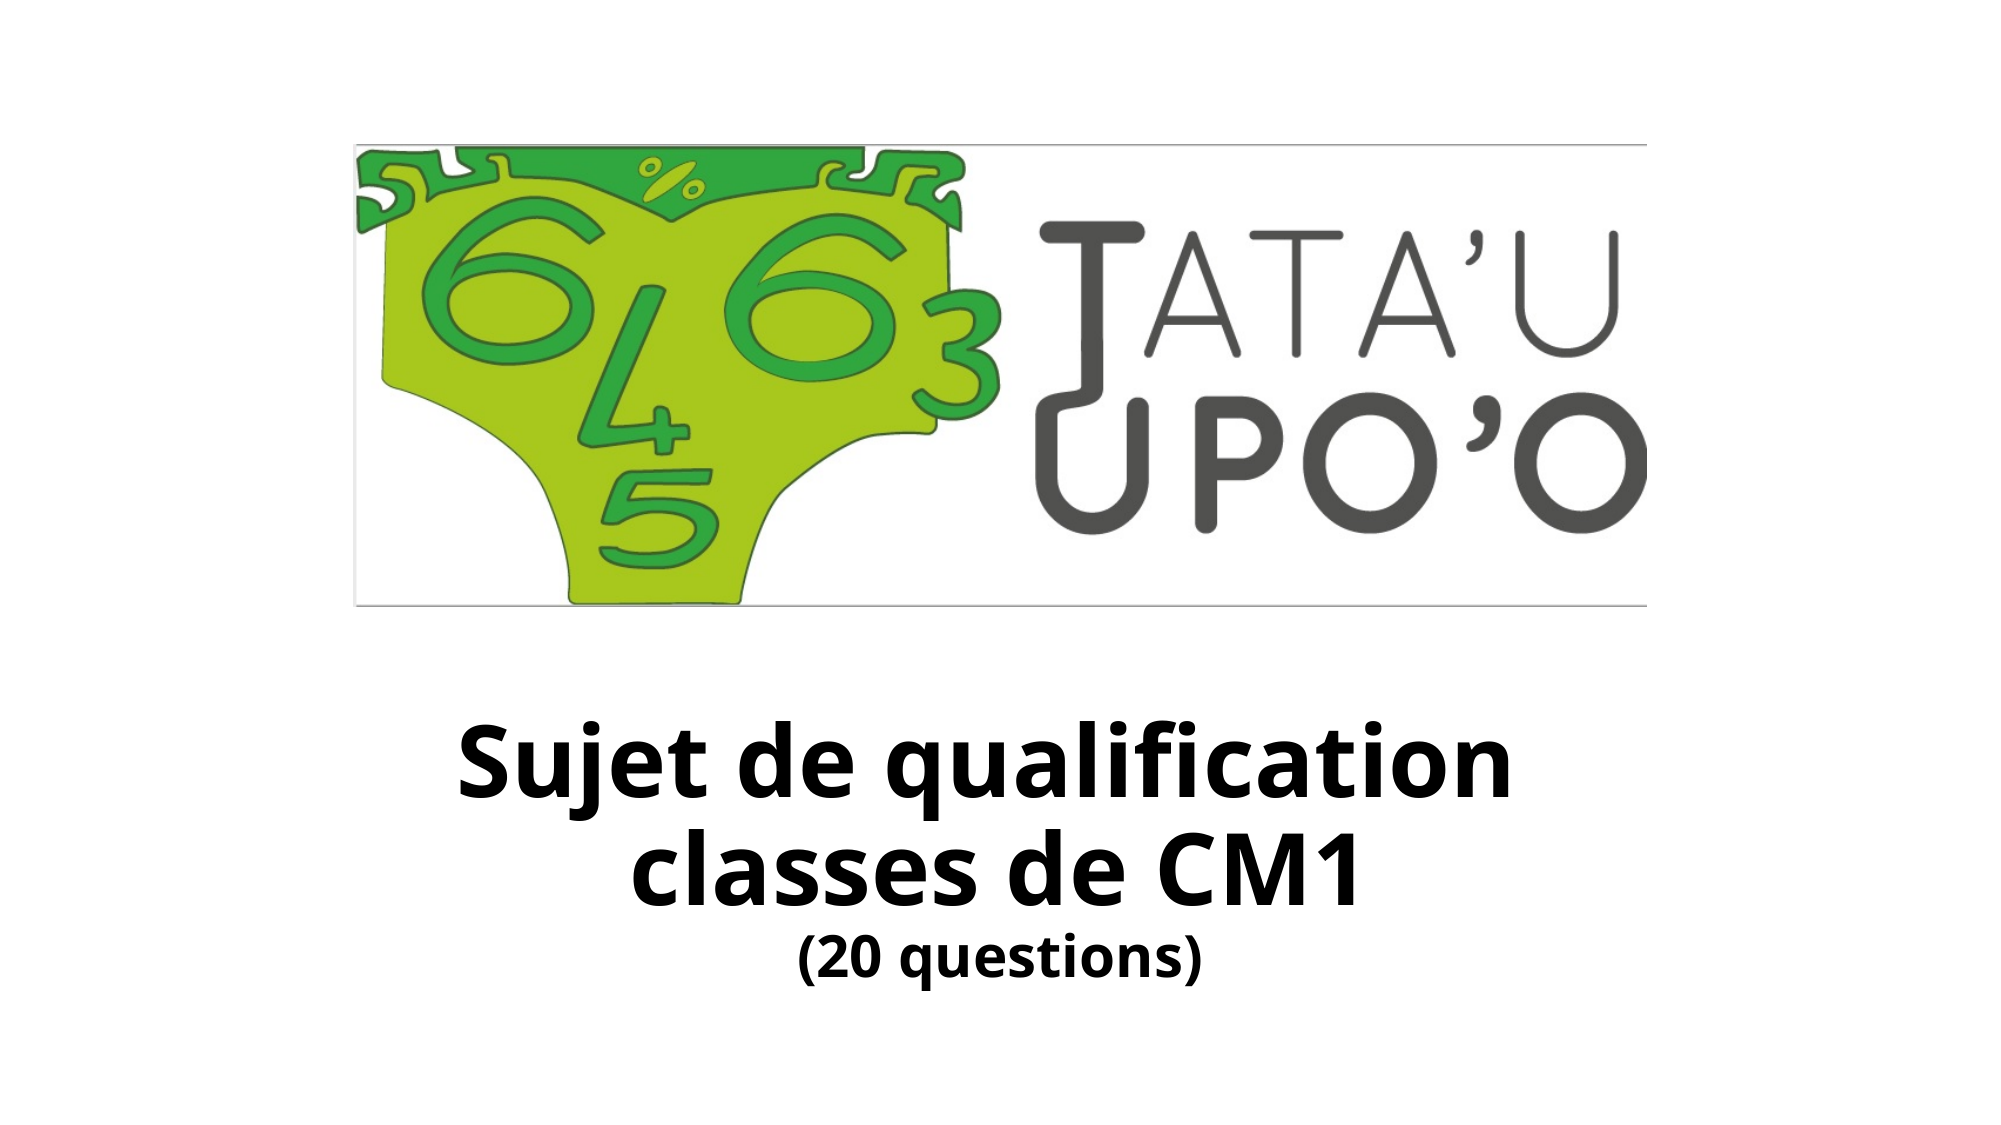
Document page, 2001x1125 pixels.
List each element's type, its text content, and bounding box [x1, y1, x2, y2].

picture [353, 144, 1647, 607]
title Sujet de qualification classes de CM1 (20 questions) [137, 721, 1863, 981]
